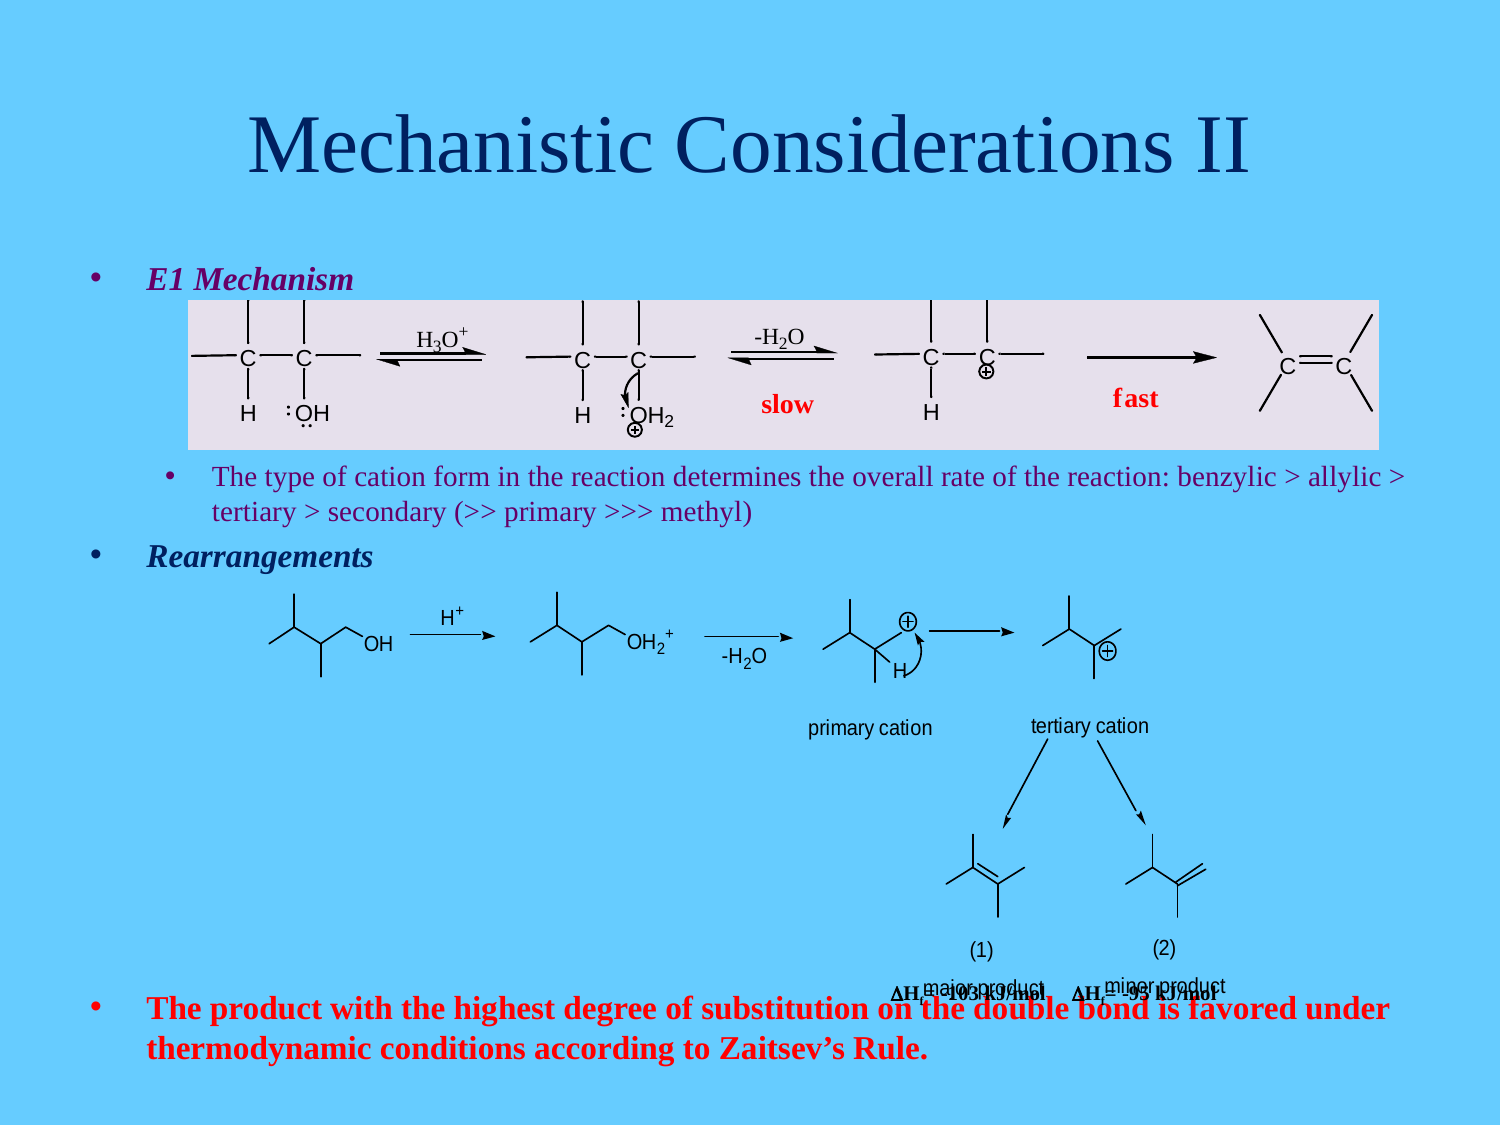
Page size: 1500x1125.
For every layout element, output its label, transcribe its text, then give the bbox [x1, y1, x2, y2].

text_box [187, 299, 1380, 451]
title Mechanistic Considerations II [75, 45, 1425, 233]
text_box DHf= -103 kJ/mol DHf= -95 kJ/mol [875, 1010, 1232, 1016]
list E1 Mechanism The type of cation form in the reaction determines the overall rate of the reaction: benzylic > allylic > tertiary > secondary (>> primary >>> methyl) Rearrangements The product with the highest degree of substitution on the double bond is favored under thermodynamic conditions according to Zaitsev’s Rule. [75, 249, 1425, 1088]
picture [262, 584, 1230, 1006]
